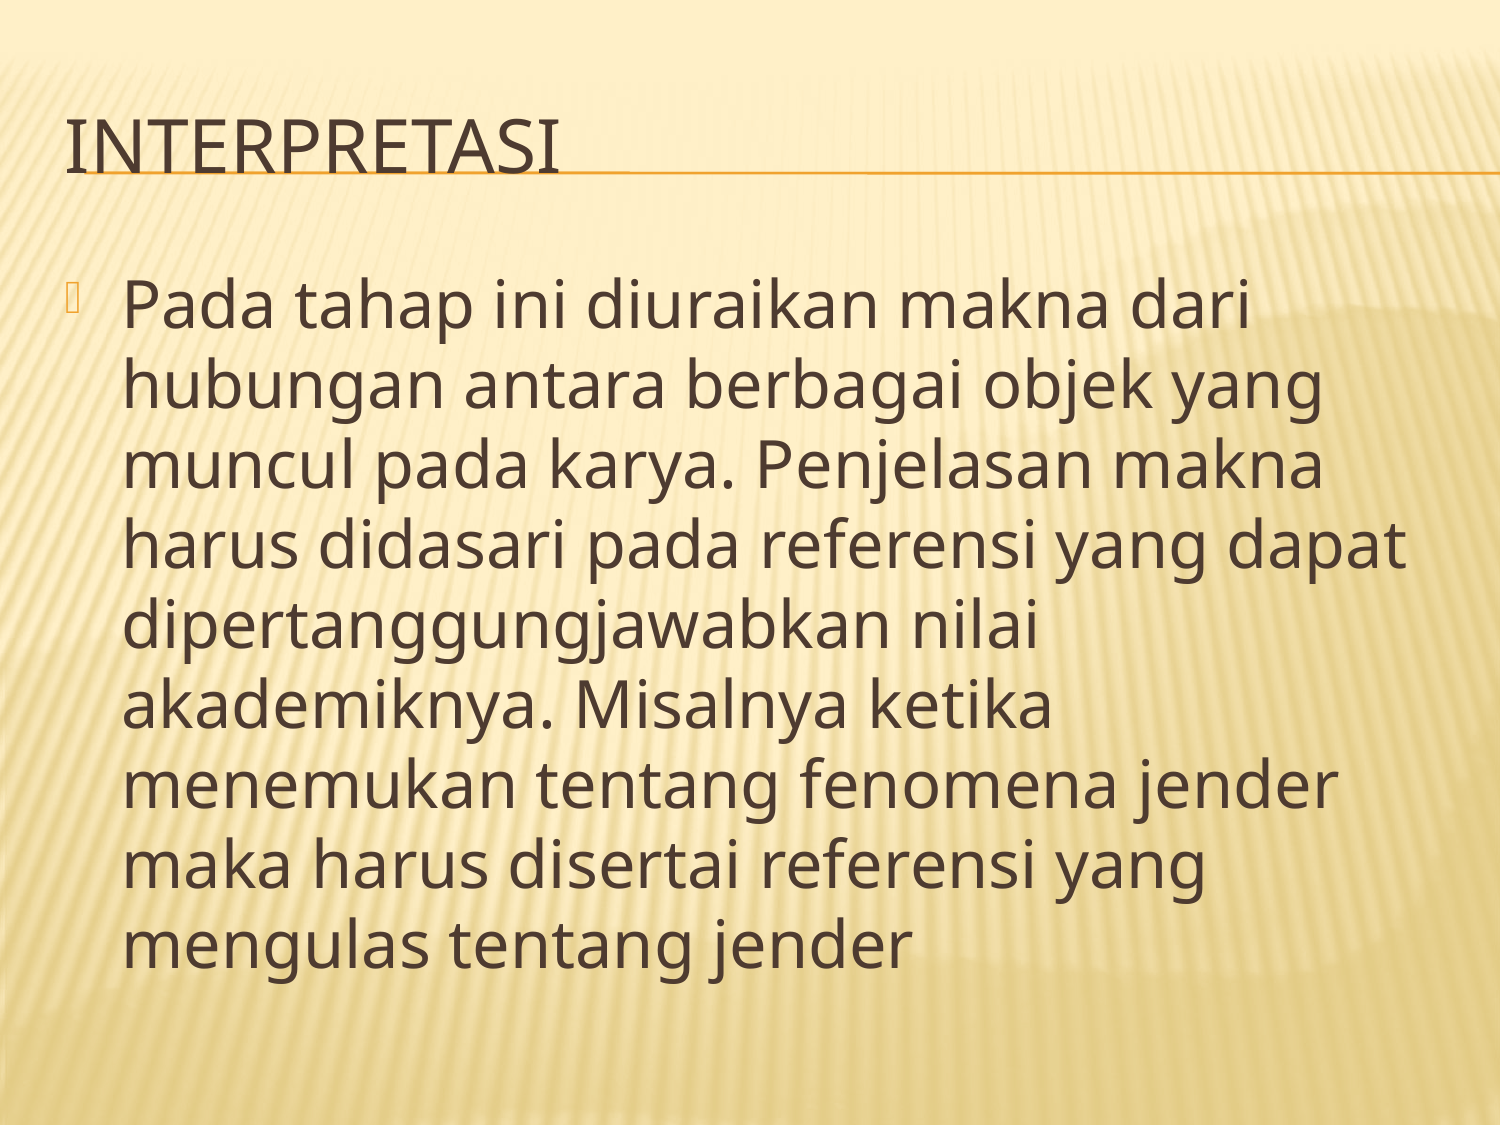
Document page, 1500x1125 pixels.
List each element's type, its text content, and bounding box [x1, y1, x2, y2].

list Pada tahap ini diuraikan makna dari hubungan antara berbagai objek yang muncul pada karya. Penjelasan makna harus didasari pada referensi yang dapat dipertanggungjawabkan nilai akademiknya. Misalnya ketika menemukan tentang fenomena jender maka harus disertai referensi yang mengulas tentang jender [50, 254, 1475, 998]
title INTERPRETASI [50, 75, 1475, 213]
